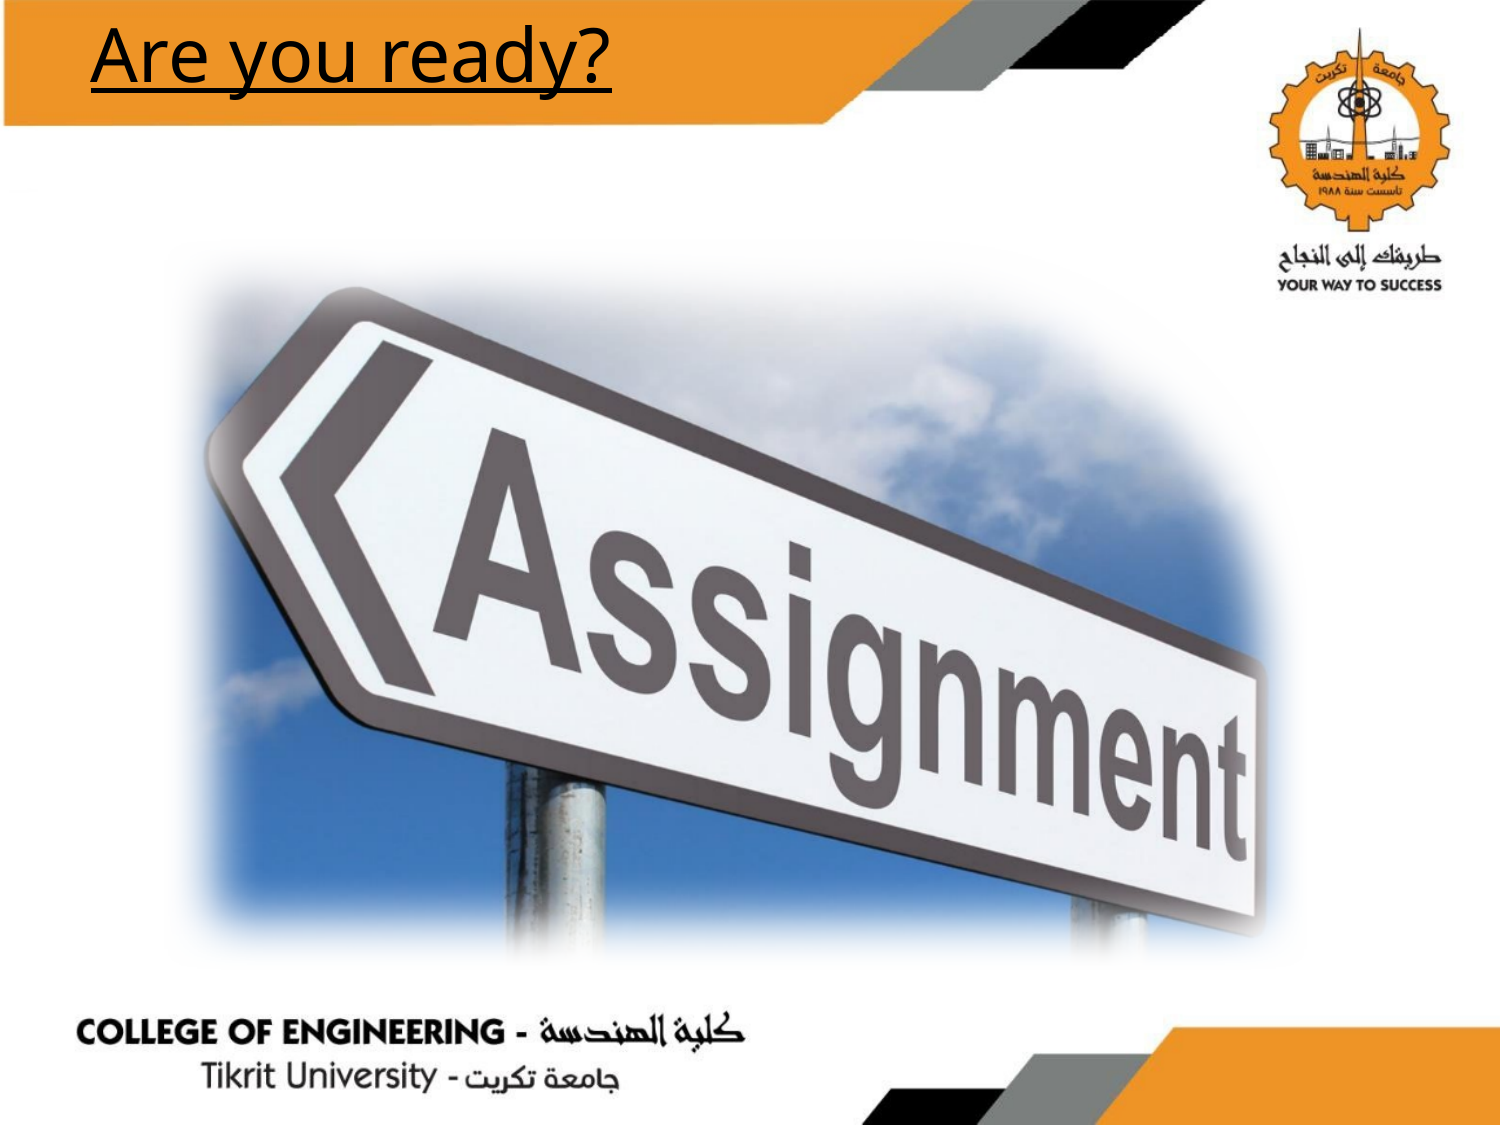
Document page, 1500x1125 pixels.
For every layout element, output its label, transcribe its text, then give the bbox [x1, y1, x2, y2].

text_box Are you ready? [75, 0, 627, 105]
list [164, 239, 1309, 972]
picture [0, 0, 1500, 1125]
